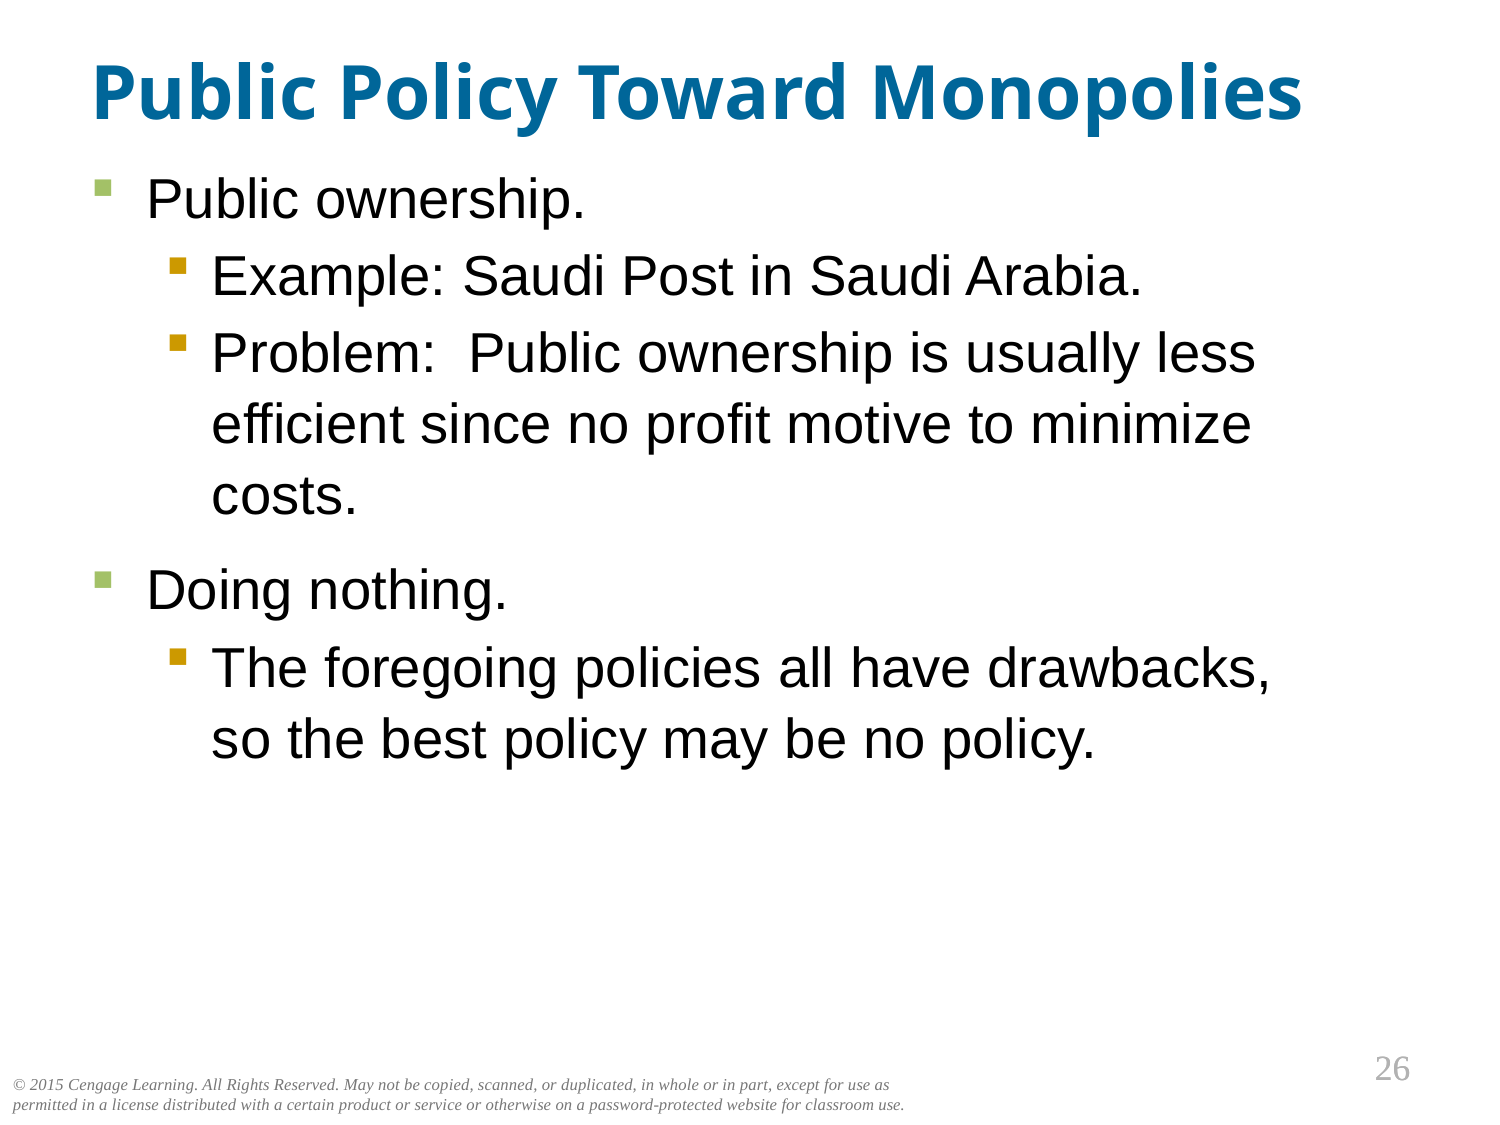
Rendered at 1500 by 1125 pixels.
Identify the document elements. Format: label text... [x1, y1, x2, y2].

list Public ownership. Example: Saudi Post in Saudi Arabia. Problem: Public ownership is usually less efficient since no profit motive to minimize costs. Doing nothing. The foregoing policies all have drawbacks, so the best policy may be no policy. [74, 150, 1426, 1052]
title Public Policy Toward Monopolies [74, 35, 1426, 143]
